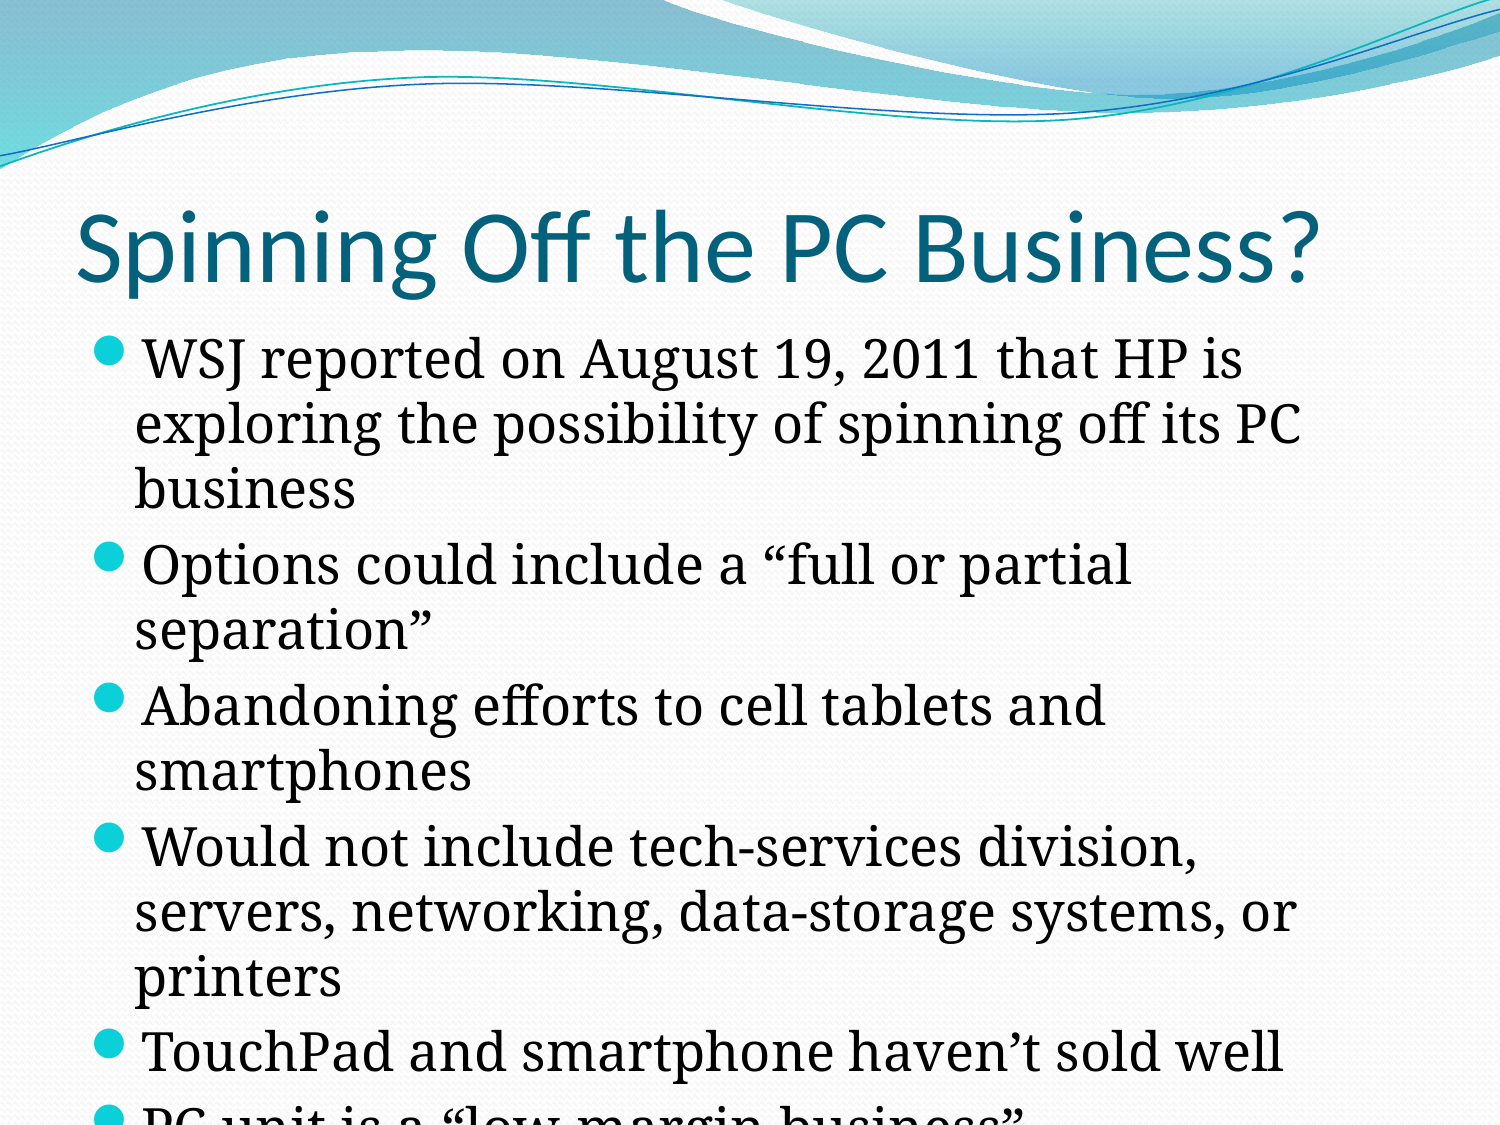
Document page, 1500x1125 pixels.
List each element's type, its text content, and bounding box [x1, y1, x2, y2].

title Spinning Off the PC Business? [75, 115, 1425, 303]
list WSJ reported on August 19, 2011 that HP is exploring the possibility of spinning off its PC business Options could include a “full or partial separation” Abandoning efforts to cell tablets and smartphones Would not include tech-services division, servers, networking, data-storage systems, or printers TouchPad and smartphone haven’t sold well PC unit is a “low-margin business” [75, 317, 1425, 1038]
